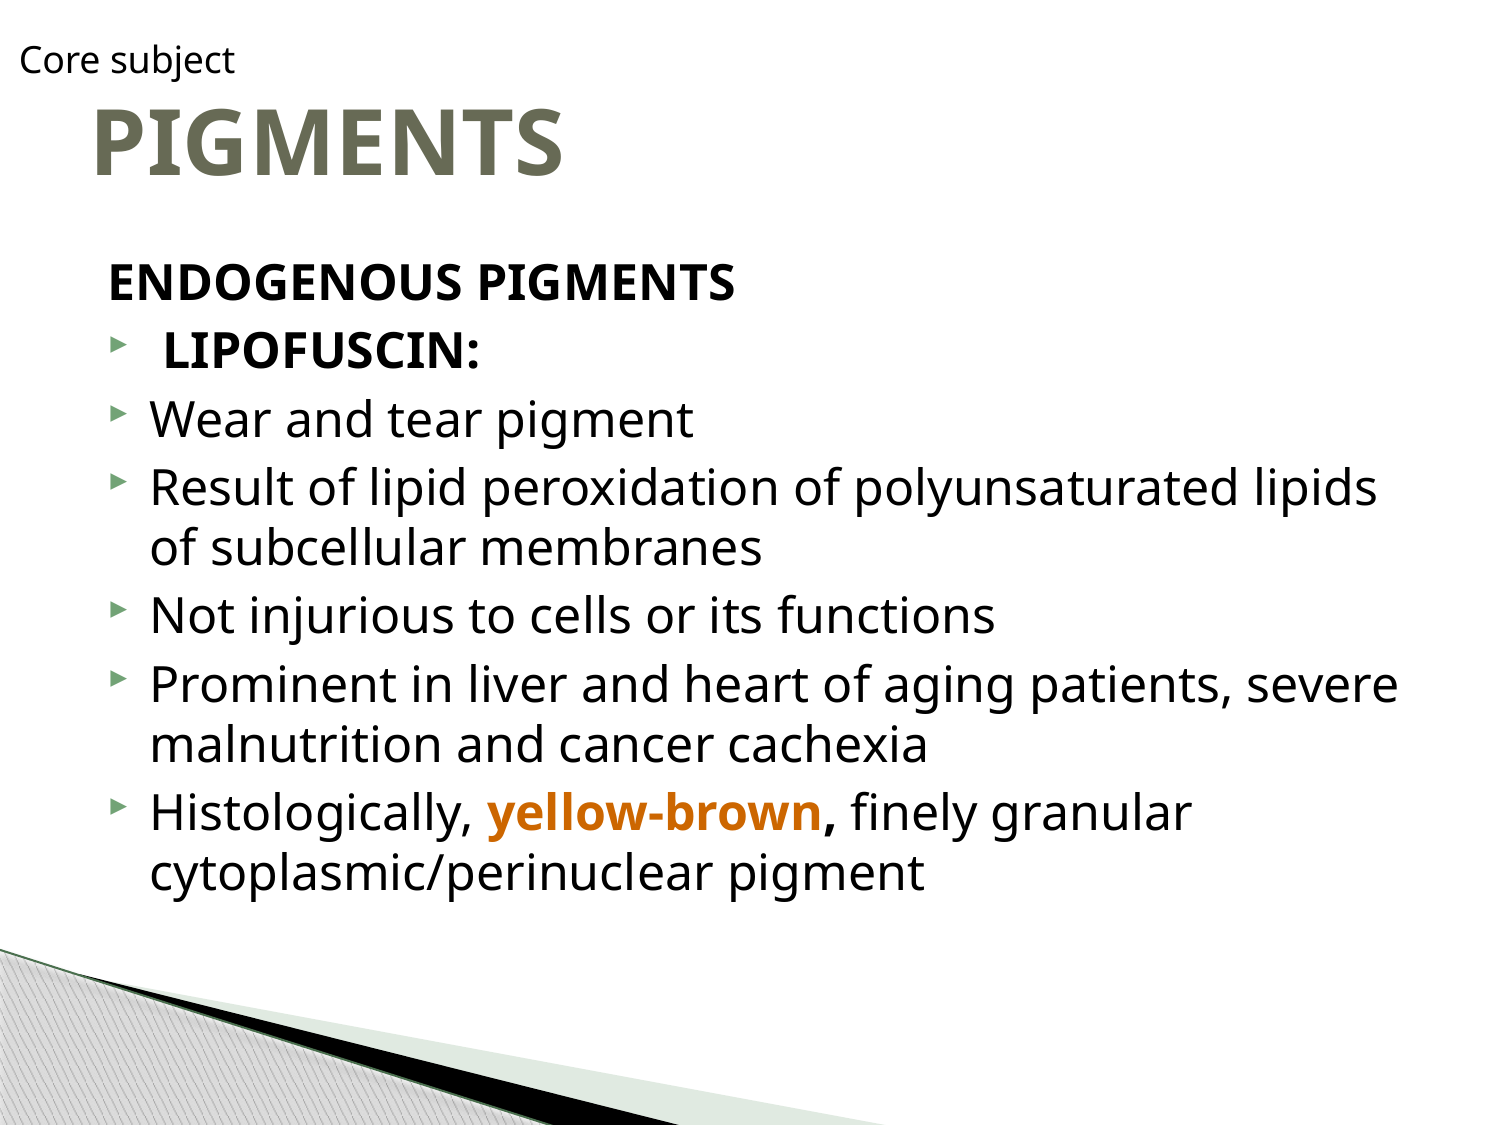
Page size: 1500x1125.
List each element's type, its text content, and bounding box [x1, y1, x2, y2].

text_box Core subject [0, 28, 732, 89]
title PIGMENTS [75, 45, 1425, 233]
list ENDOGENOUS PIGMENTS LIPOFUSCIN: Wear and tear pigment Result of lipid peroxidation of polyunsaturated lipids of subcellular membranes Not injurious to cells or its functions Prominent in liver and heart of aging patients, severe malnutrition and cancer cachexia Histologically, yellow-brown, finely granular cytoplasmic/perinuclear pigment [75, 243, 1425, 986]
